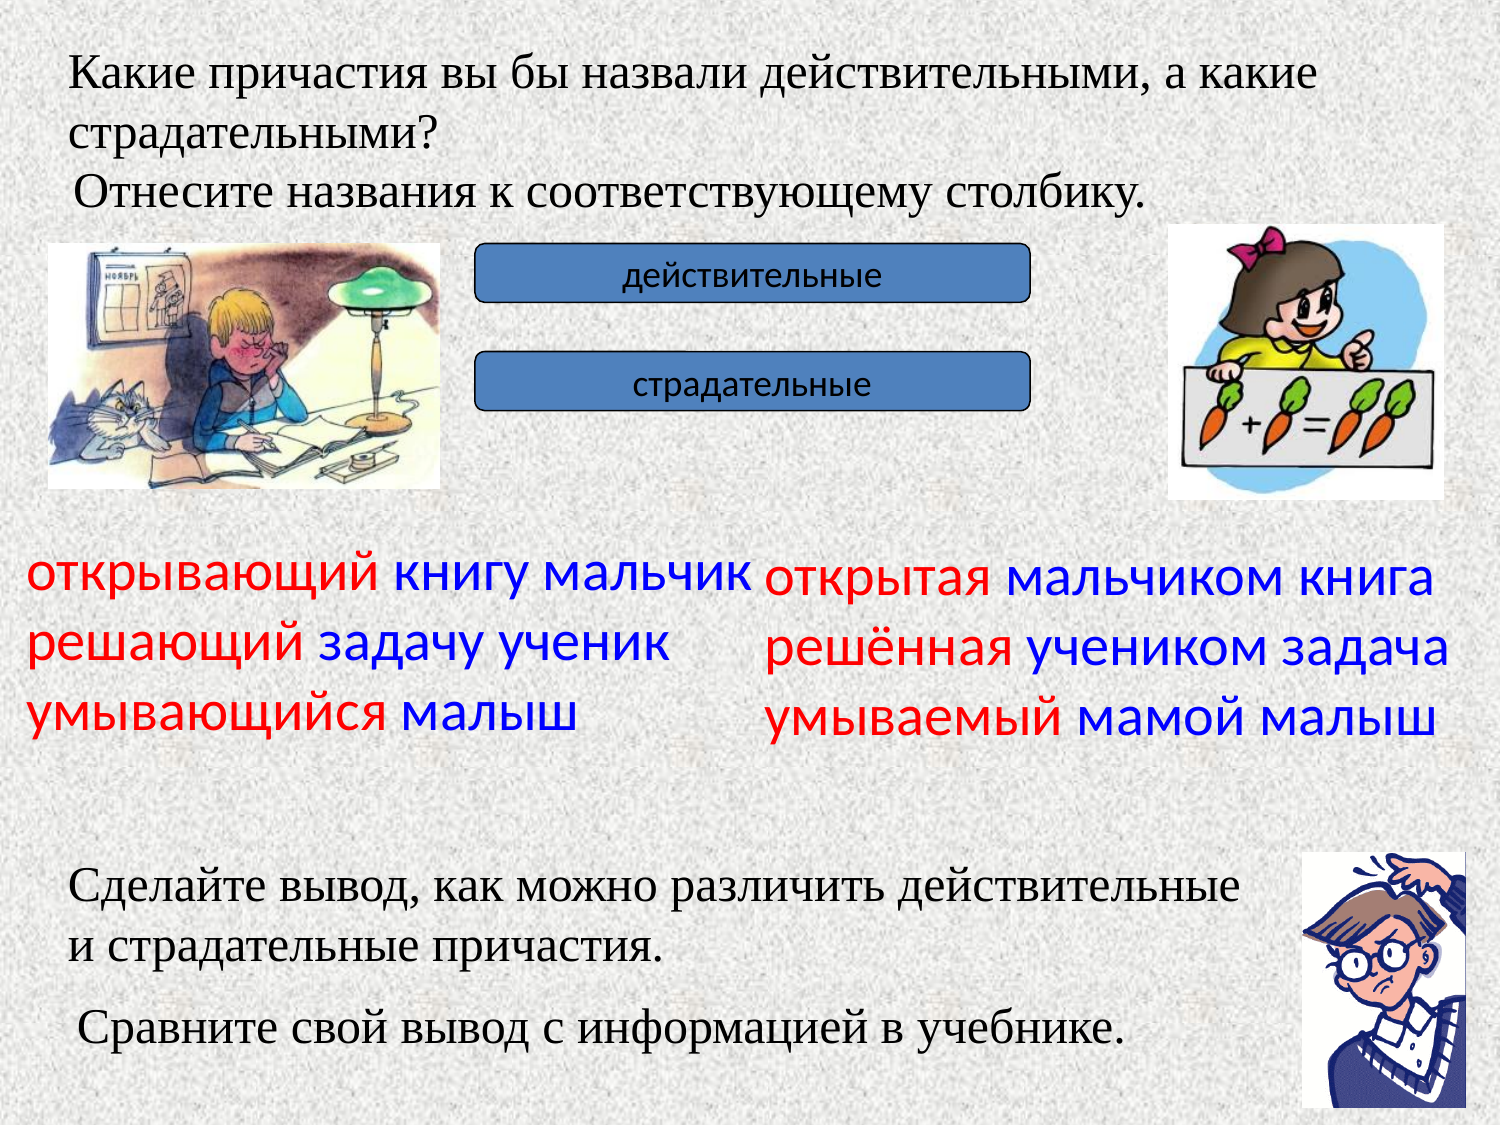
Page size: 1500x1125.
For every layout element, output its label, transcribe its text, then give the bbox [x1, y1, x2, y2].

text_box открытая мальчиком книга решённая учеником задача умываемый мамой малыш [750, 529, 1500, 755]
text_box Сделайте вывод, как можно различить действительные и страдательные причастия. [53, 843, 1500, 979]
text_box Какие причастия вы бы назвали действительными, а какие страдательными? [53, 30, 1500, 166]
text_box действительные [474, 243, 1031, 303]
text_box Сравните свой вывод с информацией в учебнике. [62, 985, 1250, 1061]
text_box открывающий книгу мальчик решающий задачу ученик умывающийся малыш [11, 525, 786, 750]
text_box страдательные [474, 351, 1031, 411]
text_box Отнесите названия к соответствующему столбику. [58, 149, 1500, 225]
picture [0, 0, 1500, 1125]
